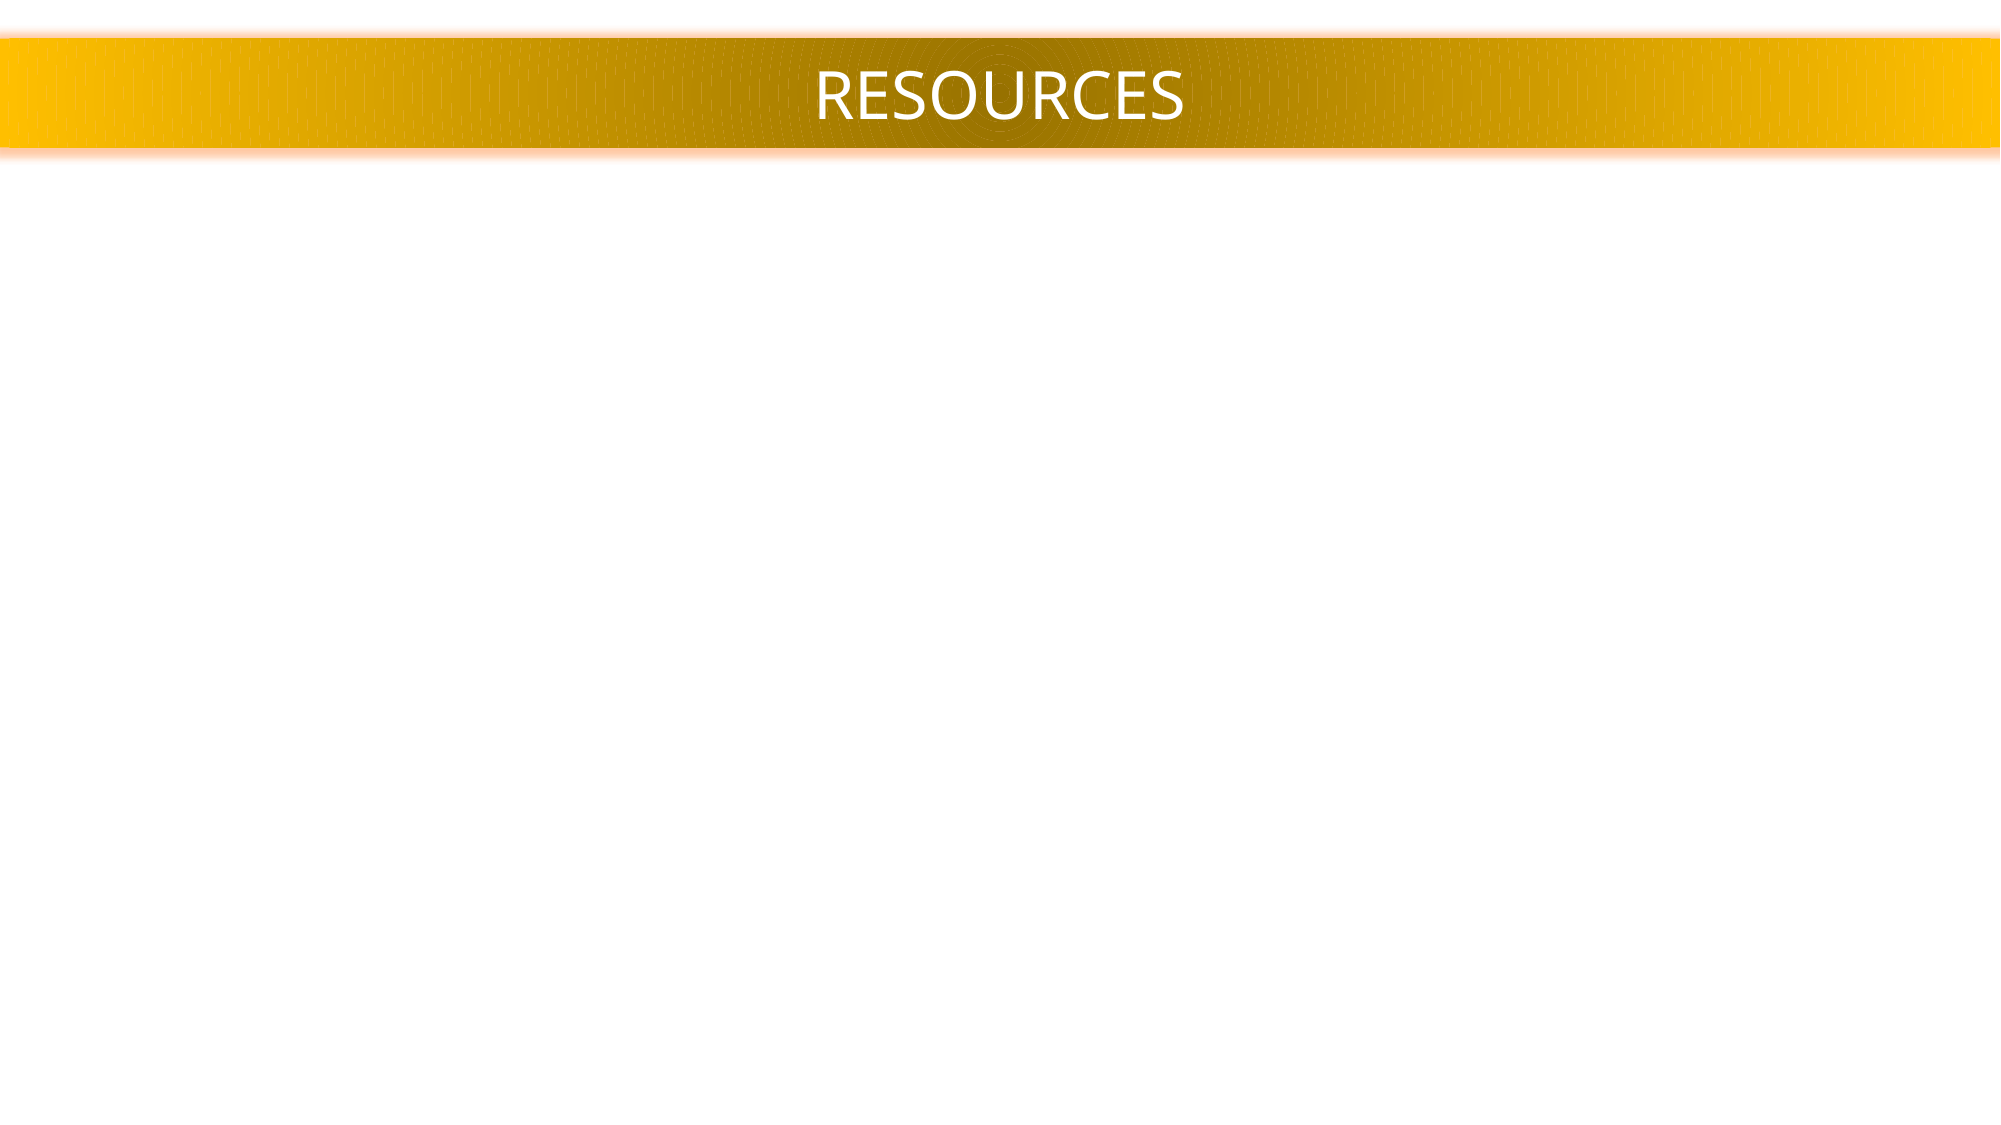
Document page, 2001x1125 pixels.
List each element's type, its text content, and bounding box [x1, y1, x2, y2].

text_box RESOURCES [0, 38, 2000, 148]
